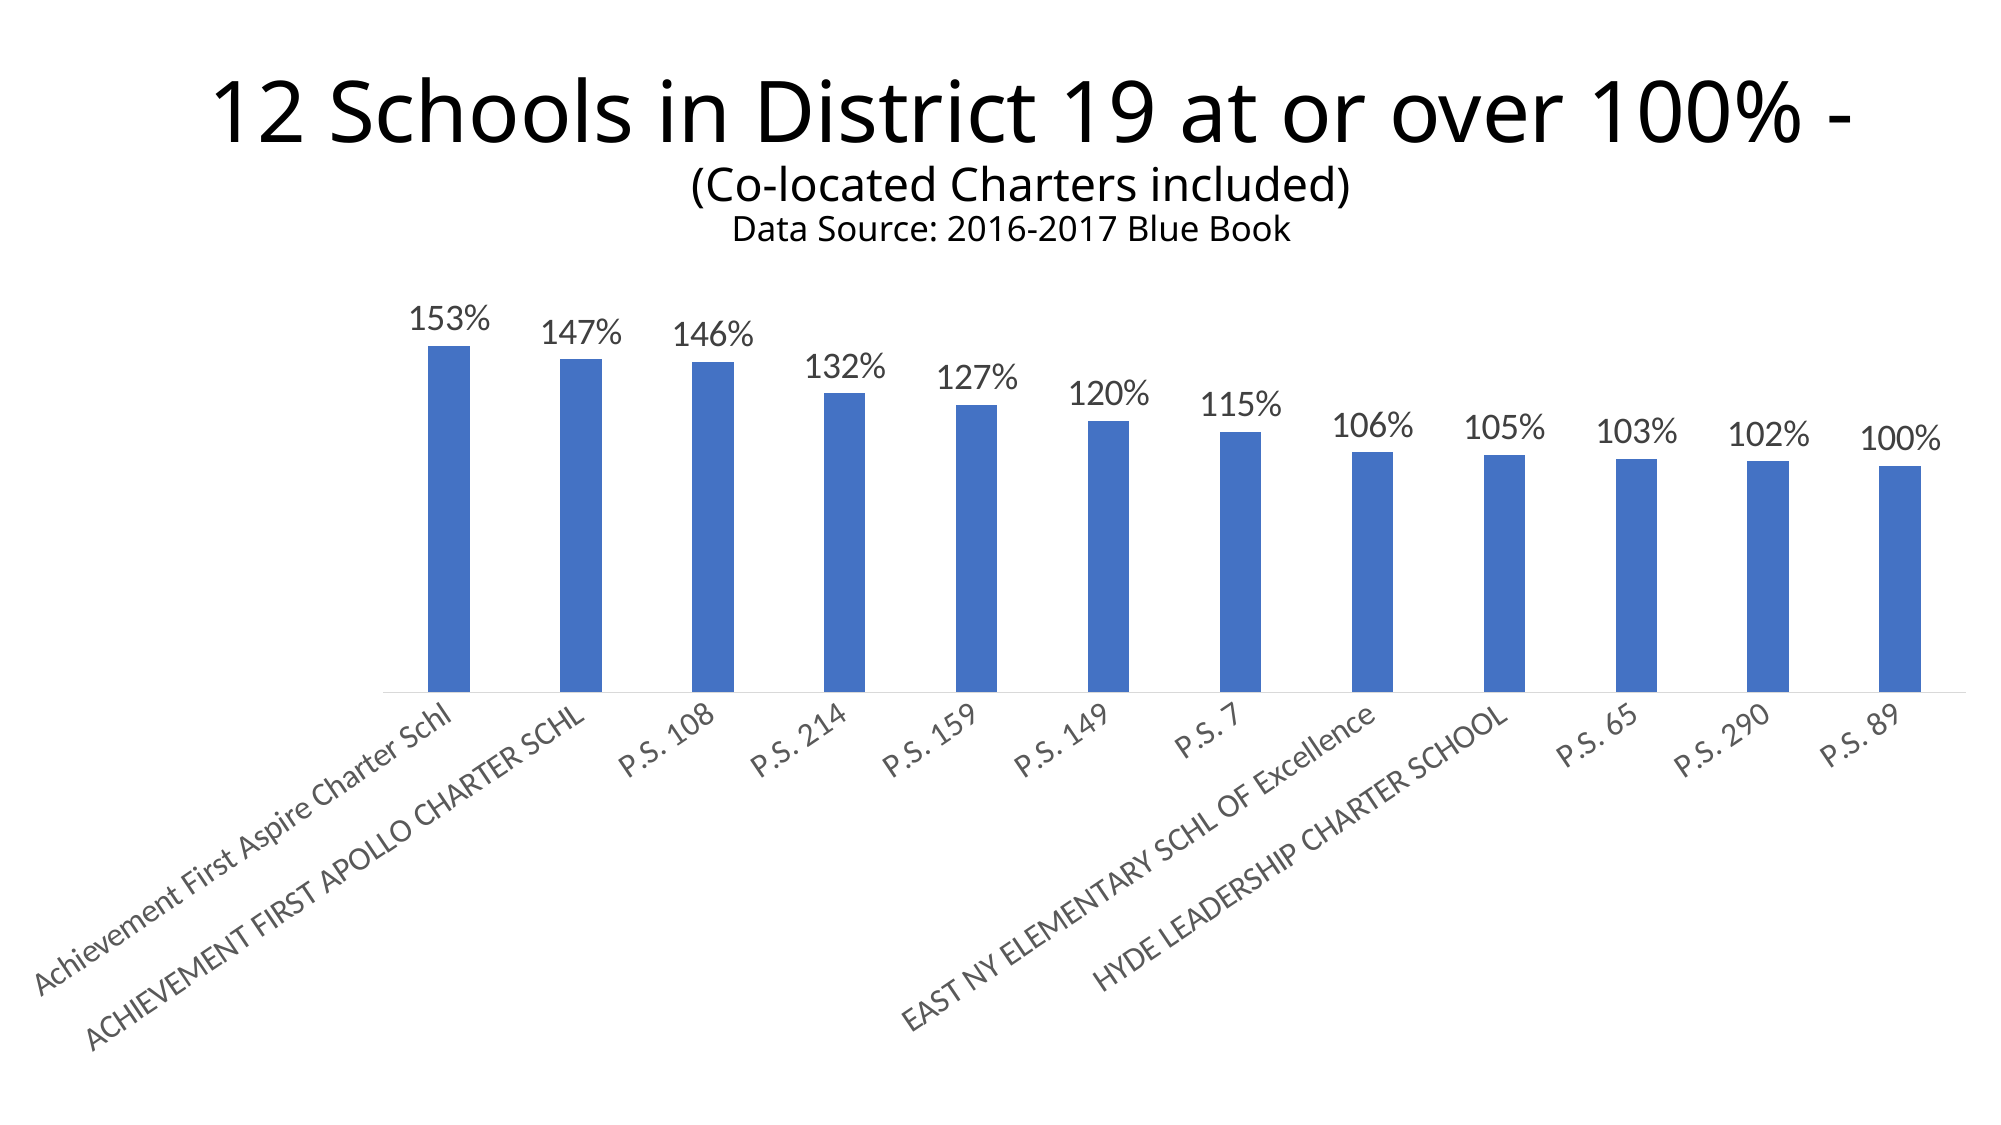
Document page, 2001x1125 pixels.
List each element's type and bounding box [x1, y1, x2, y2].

text_box [116, 59, 1882, 258]
chart [27, 258, 1967, 1095]
